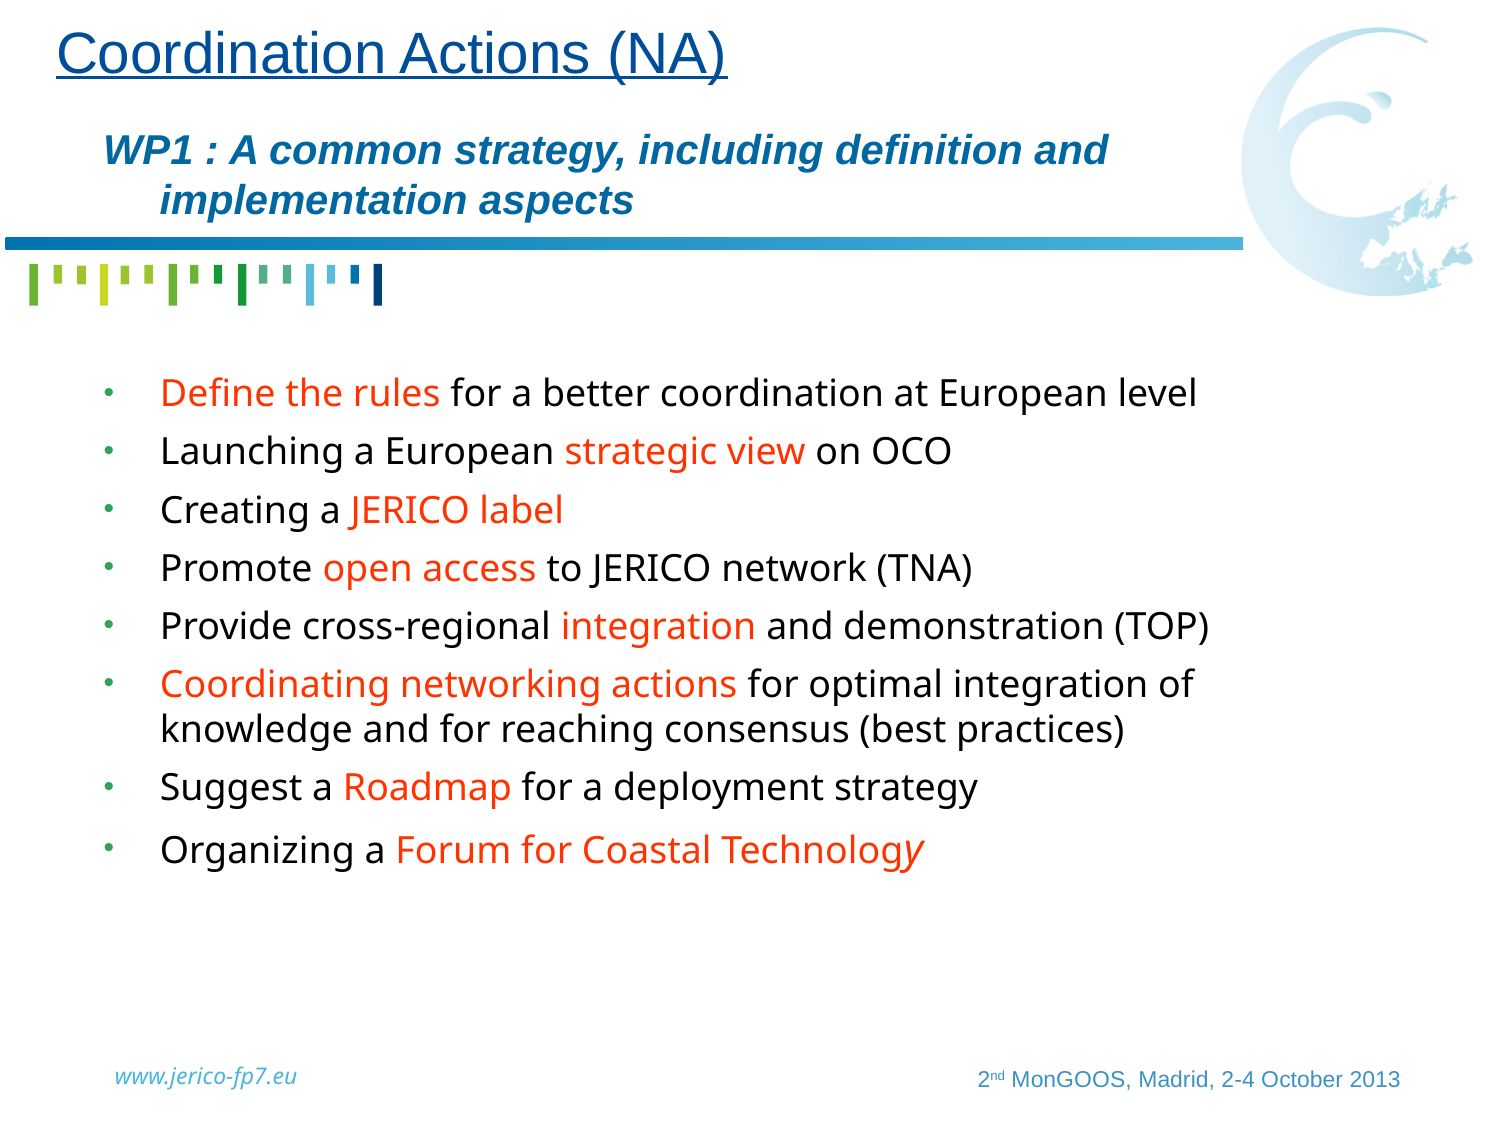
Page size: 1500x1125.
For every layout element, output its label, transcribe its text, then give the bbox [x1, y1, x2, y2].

picture [1235, 24, 1475, 300]
text_box Coordination Actions (NA) [41, 7, 1154, 130]
text_box WP1 : A common strategy, including definition and implementation aspects [88, 115, 1341, 231]
footer www.jerico-fp7.eu [99, 1062, 576, 1088]
text_box Define the rules for a better coordination at European level Launching a European strategic view on OCO Creating a JERICO label Promote open access to JERICO network (TNA) Provide cross-regional integration and demonstration (TOP) Coordinating networking actions for optimal integration of knowledge and for reaching consensus (best practices) Suggest a Roadmap for a deployment strategy Organizing a Forum for Coastal Technology [88, 326, 1389, 988]
